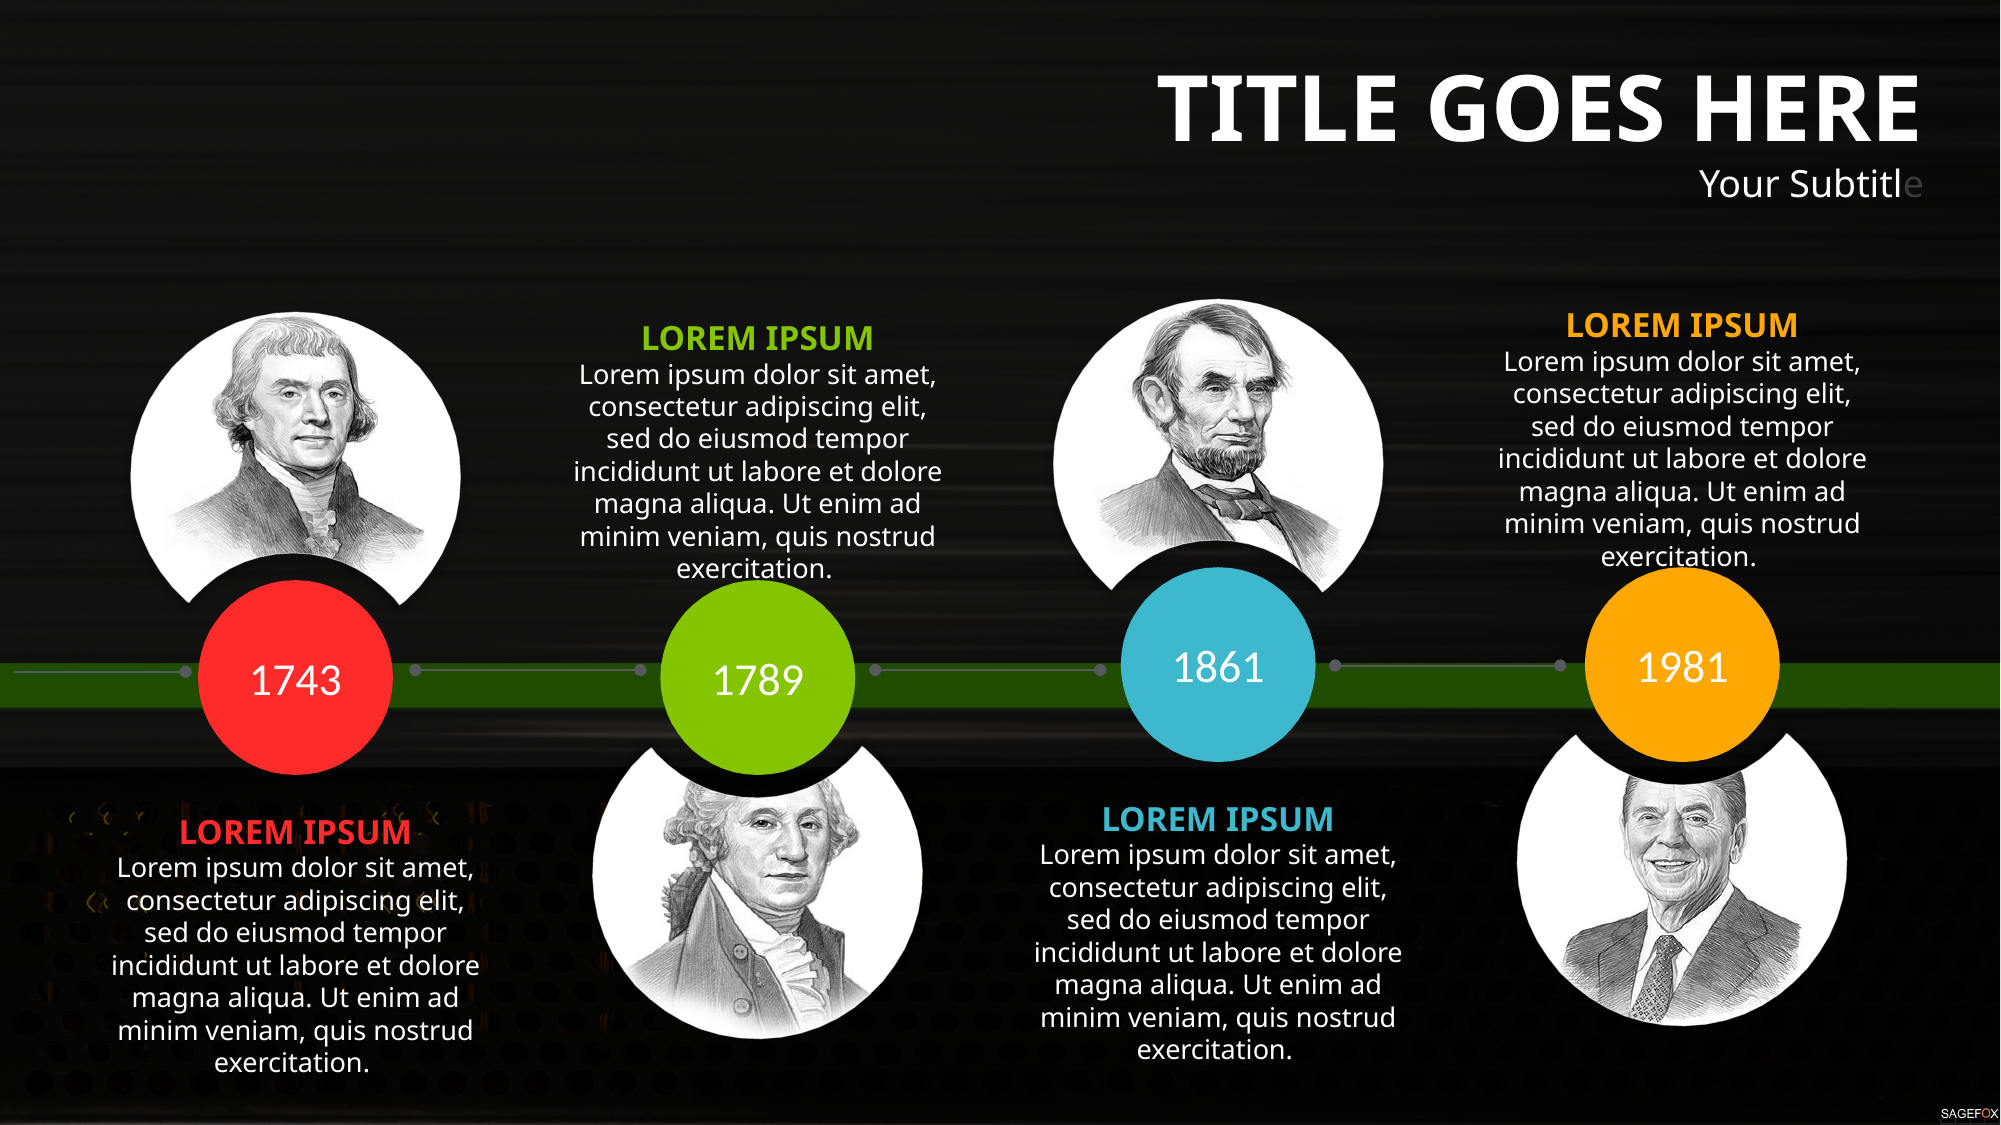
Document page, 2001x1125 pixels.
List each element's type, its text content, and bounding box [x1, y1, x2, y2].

text_box TITLE GOES HERE Your Subtitle [1035, 42, 1939, 212]
text_box 1789 [660, 590, 856, 775]
text_box [130, 312, 461, 605]
text_box 1743 [197, 580, 393, 775]
text_box LOREM IPSUM Lorem ipsum dolor sit amet, consectetur adipiscing elit, sed do eiusmod tempor incididunt ut labore et dolore magna aliqua. Ut enim ad minim veniam, quis nostrud exercitation. [1015, 792, 1421, 1071]
text_box [1517, 733, 1847, 1026]
text_box LOREM IPSUM Lorem ipsum dolor sit amet, consectetur adipiscing elit, sed do eiusmod tempor incididunt ut labore et dolore magna aliqua. Ut enim ad minim veniam, quis nostrud exercitation. [555, 312, 961, 590]
text_box 1861 [1120, 567, 1316, 763]
text_box 1981 [1584, 577, 1780, 763]
text_box [1053, 299, 1384, 592]
text_box LOREM IPSUM Lorem ipsum dolor sit amet, consectetur adipiscing elit, sed do eiusmod tempor incididunt ut labore et dolore magna aliqua. Ut enim ad minim veniam, quis nostrud exercitation. [1479, 299, 1886, 577]
text_box LOREM IPSUM Lorem ipsum dolor sit amet, consectetur adipiscing elit, sed do eiusmod tempor incididunt ut labore et dolore magna aliqua. Ut enim ad minim veniam, quis nostrud exercitation. [92, 805, 499, 1084]
text_box [592, 746, 923, 1039]
picture [0, 0, 2001, 1125]
